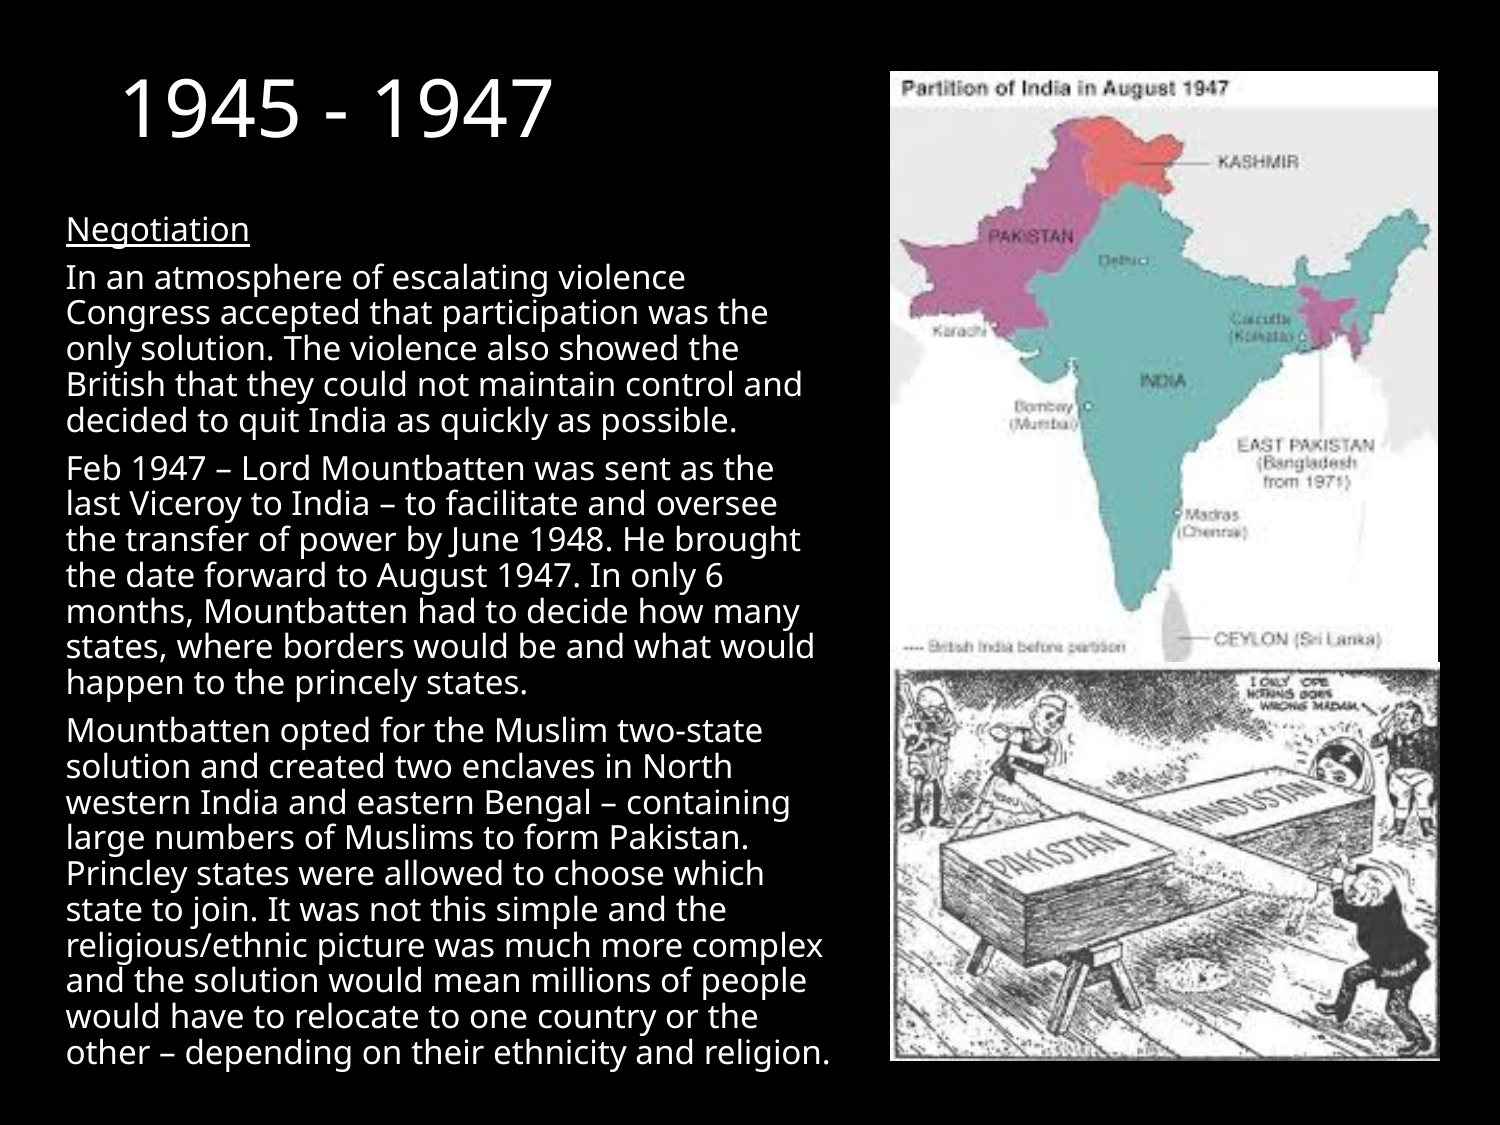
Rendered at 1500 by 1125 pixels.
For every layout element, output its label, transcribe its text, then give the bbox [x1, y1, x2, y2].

list Negotiation In an atmosphere of escalating violence Congress accepted that participation was the only solution. The violence also showed the British that they could not maintain control and decided to quit India as quickly as possible. Feb 1947 – Lord Mountbatten was sent as the last Viceroy to India – to facilitate and oversee the transfer of power by June 1948. He brought the date forward to August 1947. In only 6 months, Mountbatten had to decide how many states, where borders would be and what would happen to the princely states. Mountbatten opted for the Muslim two-state solution and created two enclaves in North western India and eastern Bengal – containing large numbers of Muslims to form Pakistan. Princley states were allowed to choose which state to join. It was not this simple and the religious/ethnic picture was much more complex and the solution would mean millions of people would have to relocate to one country or the other – depending on their ethnicity and religion. [50, 205, 850, 1084]
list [889, 71, 1438, 662]
title 1945 - 1947 [103, 59, 1397, 163]
picture [889, 662, 1440, 1061]
